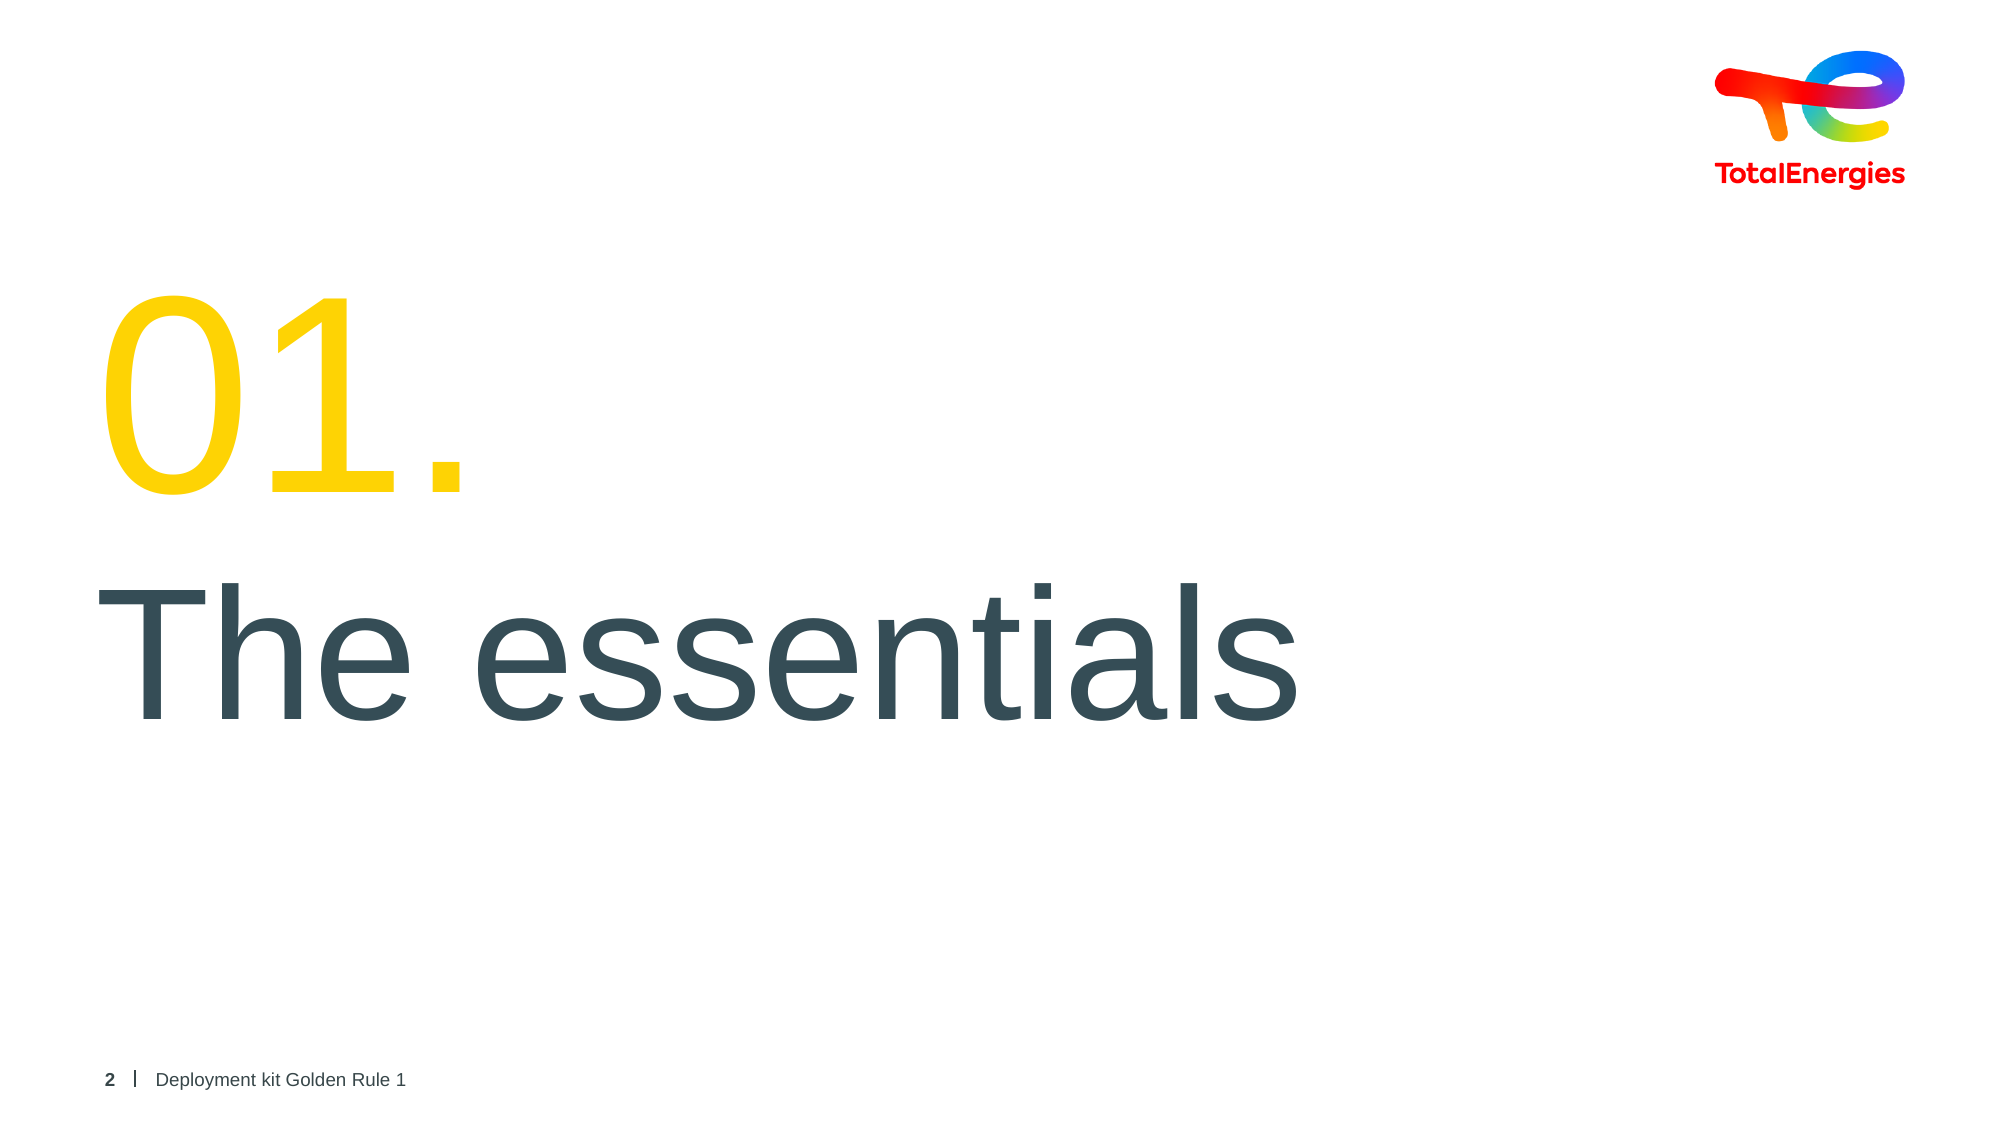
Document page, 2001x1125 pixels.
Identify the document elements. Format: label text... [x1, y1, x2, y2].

text_box 01. The essentials [80, 332, 1829, 683]
footer Deployment kit Golden Rule 1 [140, 1058, 732, 1100]
slide_number 2 [35, 1058, 131, 1100]
picture [1688, 24, 1931, 216]
